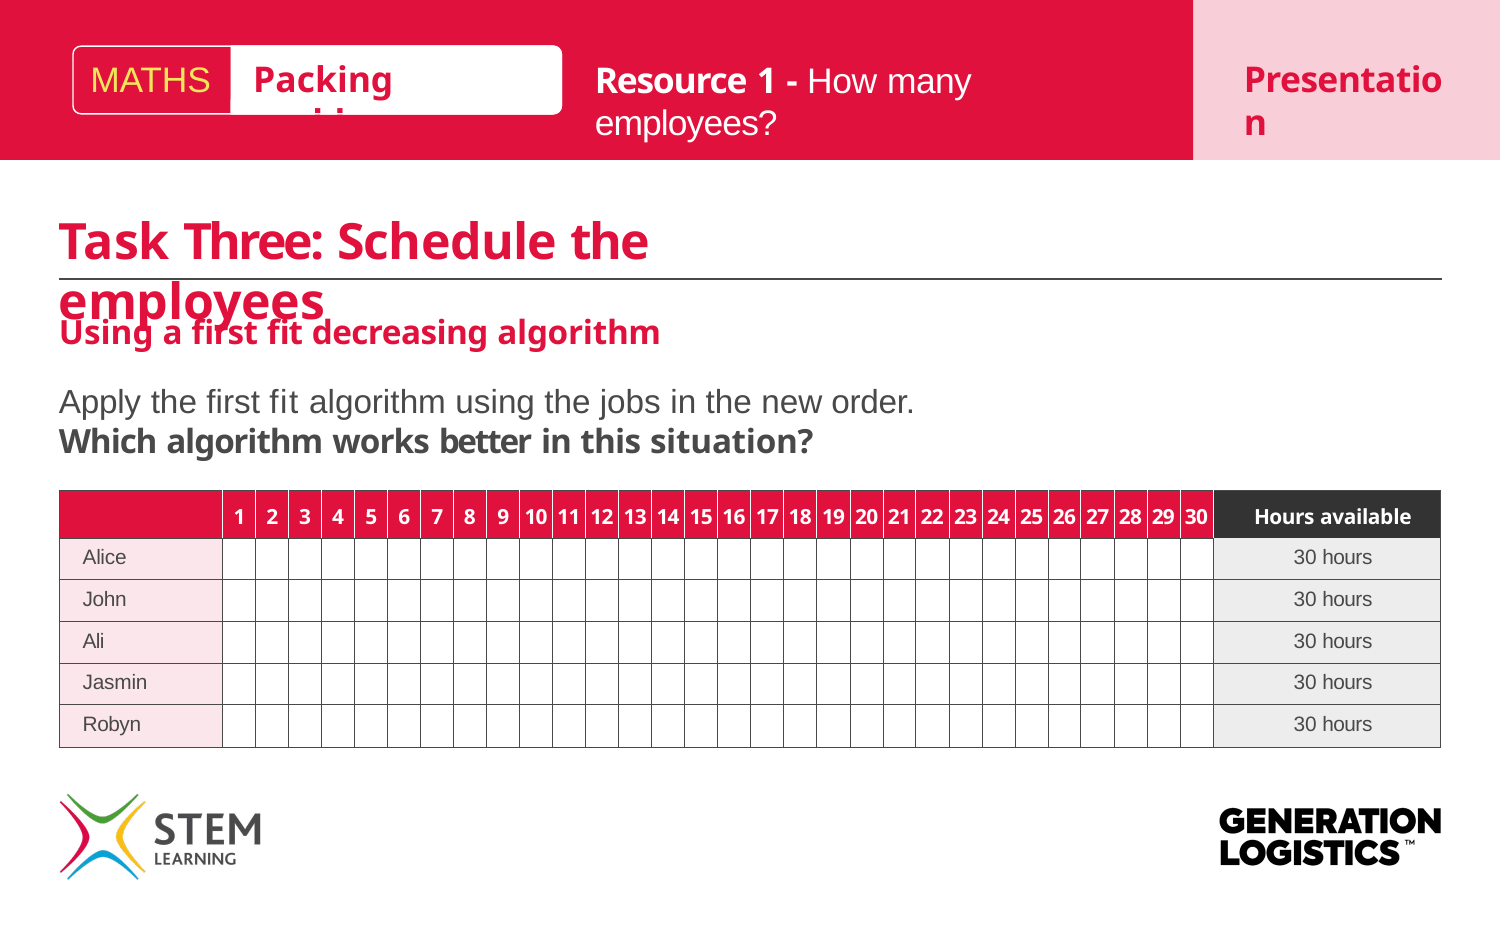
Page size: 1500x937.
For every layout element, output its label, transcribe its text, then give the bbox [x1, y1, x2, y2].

table_cell [685, 705, 717, 747]
table_cell [619, 705, 651, 747]
table_header 13 [619, 491, 651, 538]
table_cell [520, 705, 552, 747]
table_cell [223, 580, 255, 621]
text_box Task Three: Schedule the employees [56, 207, 882, 309]
table_cell [851, 664, 883, 704]
table_header 9 [487, 491, 519, 538]
table_cell [1049, 539, 1080, 579]
table_cell [983, 622, 1015, 663]
table_cell [751, 580, 783, 621]
table_cell [1049, 664, 1080, 704]
table_cell [421, 705, 453, 747]
table_header 15 [685, 491, 717, 538]
table_cell Robyn [60, 705, 222, 747]
table_cell [718, 622, 750, 663]
table_cell [586, 705, 618, 747]
table_cell [851, 622, 883, 663]
table_cell [950, 622, 982, 663]
table_cell [421, 664, 453, 704]
table_cell [1115, 705, 1147, 747]
table_header 26 [1049, 491, 1080, 538]
table_cell [1148, 539, 1180, 579]
table_cell 30 hours [1214, 538, 1440, 579]
table_cell [916, 664, 949, 704]
table_cell [256, 664, 288, 704]
table_cell [355, 580, 387, 621]
picture [59, 793, 261, 880]
table_cell [586, 622, 618, 663]
table_cell [553, 705, 585, 747]
table_cell [1081, 539, 1114, 579]
table_cell [454, 664, 486, 704]
table_cell [784, 622, 816, 663]
table_cell 30 hours [1214, 705, 1440, 747]
table_header 25 [1016, 491, 1048, 538]
table_cell [916, 622, 949, 663]
table_cell [884, 664, 915, 704]
table_header 19 [817, 491, 850, 538]
table_cell [652, 580, 684, 621]
table_cell [1115, 664, 1147, 704]
table_cell [718, 705, 750, 747]
table_cell [817, 622, 850, 663]
table_cell [289, 705, 321, 747]
table_header 10 [520, 491, 552, 538]
table_cell [1181, 580, 1213, 621]
table_cell [1181, 622, 1213, 663]
table_cell [1181, 664, 1213, 704]
table_cell [619, 580, 651, 621]
table_cell [487, 705, 519, 747]
table_cell [1081, 705, 1114, 747]
table_cell [718, 580, 750, 621]
table_cell [983, 580, 1015, 621]
table_header 3 [289, 491, 321, 538]
table_cell [916, 705, 949, 747]
table_cell [520, 622, 552, 663]
table_cell [884, 705, 915, 747]
table_header 8 [454, 491, 486, 538]
table_cell [223, 539, 255, 579]
table_cell [851, 539, 883, 579]
table_cell [1049, 622, 1080, 663]
table_cell [619, 664, 651, 704]
table_cell [586, 539, 618, 579]
table_cell [487, 539, 519, 579]
table_cell [685, 539, 717, 579]
table_cell [553, 664, 585, 704]
table_header 28 [1115, 491, 1147, 538]
table_cell [751, 622, 783, 663]
table_cell [586, 664, 618, 704]
table_cell [322, 664, 354, 704]
table_cell [223, 622, 255, 663]
table_cell [652, 664, 684, 704]
table_cell [256, 622, 288, 663]
table_cell [619, 622, 651, 663]
table_cell [322, 622, 354, 663]
table_cell [388, 622, 420, 663]
table_cell [289, 539, 321, 579]
table_cell [223, 664, 255, 704]
table_cell [1081, 664, 1114, 704]
table_header 30 [1181, 491, 1213, 538]
picture [1219, 807, 1441, 866]
table_header 24 [983, 491, 1015, 538]
table_cell [817, 580, 850, 621]
table_header 7 [421, 491, 453, 538]
table_header 11 [553, 491, 585, 538]
table_cell [784, 664, 816, 704]
table_cell [751, 705, 783, 747]
table_cell [817, 705, 850, 747]
table_cell [355, 539, 387, 579]
table_cell [256, 705, 288, 747]
table_cell Jasmin [60, 664, 222, 704]
table_cell [1081, 580, 1114, 621]
table_cell [751, 664, 783, 704]
table_cell [1016, 664, 1048, 704]
table_cell [223, 705, 255, 747]
table_cell [884, 580, 915, 621]
text_box Presentation [1241, 55, 1450, 143]
table_cell [421, 539, 453, 579]
table_cell [1148, 664, 1180, 704]
table_cell [1148, 622, 1180, 663]
table_cell [817, 539, 850, 579]
table_header 27 [1081, 491, 1114, 538]
table_cell [1181, 705, 1213, 747]
table_header 16 [718, 491, 750, 538]
table_cell [950, 705, 982, 747]
table_cell [520, 580, 552, 621]
table_cell [322, 705, 354, 747]
table_header 12 [586, 491, 618, 538]
table_cell [487, 580, 519, 621]
table_header 5 [355, 491, 387, 538]
table_header 18 [784, 491, 816, 538]
table_cell [784, 705, 816, 747]
title Resource 1 - How many employees? [592, 55, 1144, 215]
table_cell John [60, 580, 222, 621]
table_cell [256, 539, 288, 579]
table_header [60, 491, 222, 538]
table_cell [1016, 705, 1048, 747]
table_cell [454, 580, 486, 621]
table_cell [1049, 705, 1080, 747]
table_cell [751, 539, 783, 579]
table_cell [1115, 539, 1147, 579]
table_header 29 [1148, 491, 1180, 538]
table_cell [421, 622, 453, 663]
table_cell [1081, 622, 1114, 663]
table_header 22 [916, 491, 949, 538]
table_cell [950, 539, 982, 579]
table_cell [652, 622, 684, 663]
table_cell [388, 705, 420, 747]
table_cell [1148, 580, 1180, 621]
table_cell [685, 580, 717, 621]
text_box [72, 46, 562, 114]
table_cell [950, 664, 982, 704]
table_cell [983, 664, 1015, 704]
table_cell 30 hours [1214, 664, 1440, 704]
table_cell [487, 664, 519, 704]
table_cell [851, 705, 883, 747]
table_cell [652, 705, 684, 747]
table_cell [784, 539, 816, 579]
table_cell [916, 580, 949, 621]
table_cell [355, 622, 387, 663]
table_cell [652, 539, 684, 579]
table_cell [487, 622, 519, 663]
table_cell [884, 539, 915, 579]
table_cell [817, 664, 850, 704]
table_cell [256, 580, 288, 621]
table_header 23 [950, 491, 982, 538]
table_cell [454, 539, 486, 579]
table_cell [388, 664, 420, 704]
table_cell [1115, 580, 1147, 621]
table_cell [454, 622, 486, 663]
table_cell [1049, 580, 1080, 621]
table_cell [884, 622, 915, 663]
table_header 2 [256, 491, 288, 538]
table_cell [784, 580, 816, 621]
table_header 1 [223, 491, 255, 538]
table_cell Alice [60, 539, 222, 579]
table_cell [983, 705, 1015, 747]
table_cell [553, 539, 585, 579]
table_cell [983, 539, 1015, 579]
table_cell [685, 664, 717, 704]
table_cell [388, 539, 420, 579]
table_cell [851, 580, 883, 621]
table_cell [1016, 622, 1048, 663]
table_cell [454, 705, 486, 747]
table_cell [355, 664, 387, 704]
table_cell [1016, 539, 1048, 579]
table_cell [619, 539, 651, 579]
table_header 14 [652, 491, 684, 538]
table_cell [289, 664, 321, 704]
table_cell [322, 539, 354, 579]
table_cell [1115, 622, 1147, 663]
table_cell [289, 580, 321, 621]
table_header 20 [851, 491, 883, 538]
table_cell [289, 622, 321, 663]
table_cell [718, 539, 750, 579]
table_cell [586, 580, 618, 621]
table_cell [520, 664, 552, 704]
table_cell [355, 705, 387, 747]
table_cell [950, 580, 982, 621]
table_cell [553, 580, 585, 621]
table_cell [553, 622, 585, 663]
table_cell 30 hours [1214, 622, 1440, 663]
table_cell 30 hours [1214, 580, 1440, 621]
table_cell [718, 664, 750, 704]
table_cell [421, 580, 453, 621]
table_header 17 [751, 491, 783, 538]
table_cell [388, 580, 420, 621]
table_header 6 [388, 491, 420, 538]
text_box Using a first fit decreasing algorithm Apply the first fit algorithm using the jobs in the new order. Which algorithm works better in this situation? [56, 309, 917, 461]
table_cell [1016, 580, 1048, 621]
table_cell [685, 622, 717, 663]
table_cell [322, 580, 354, 621]
table_header Hours available [1214, 491, 1440, 538]
text_box Packing problems [231, 111, 561, 143]
table_cell [520, 539, 552, 579]
table_cell [916, 539, 949, 579]
table_cell [1148, 705, 1180, 747]
table_cell [1181, 539, 1213, 579]
table_header 4 [322, 491, 354, 538]
table_cell Ali [60, 622, 222, 663]
table_header 21 [884, 491, 915, 538]
